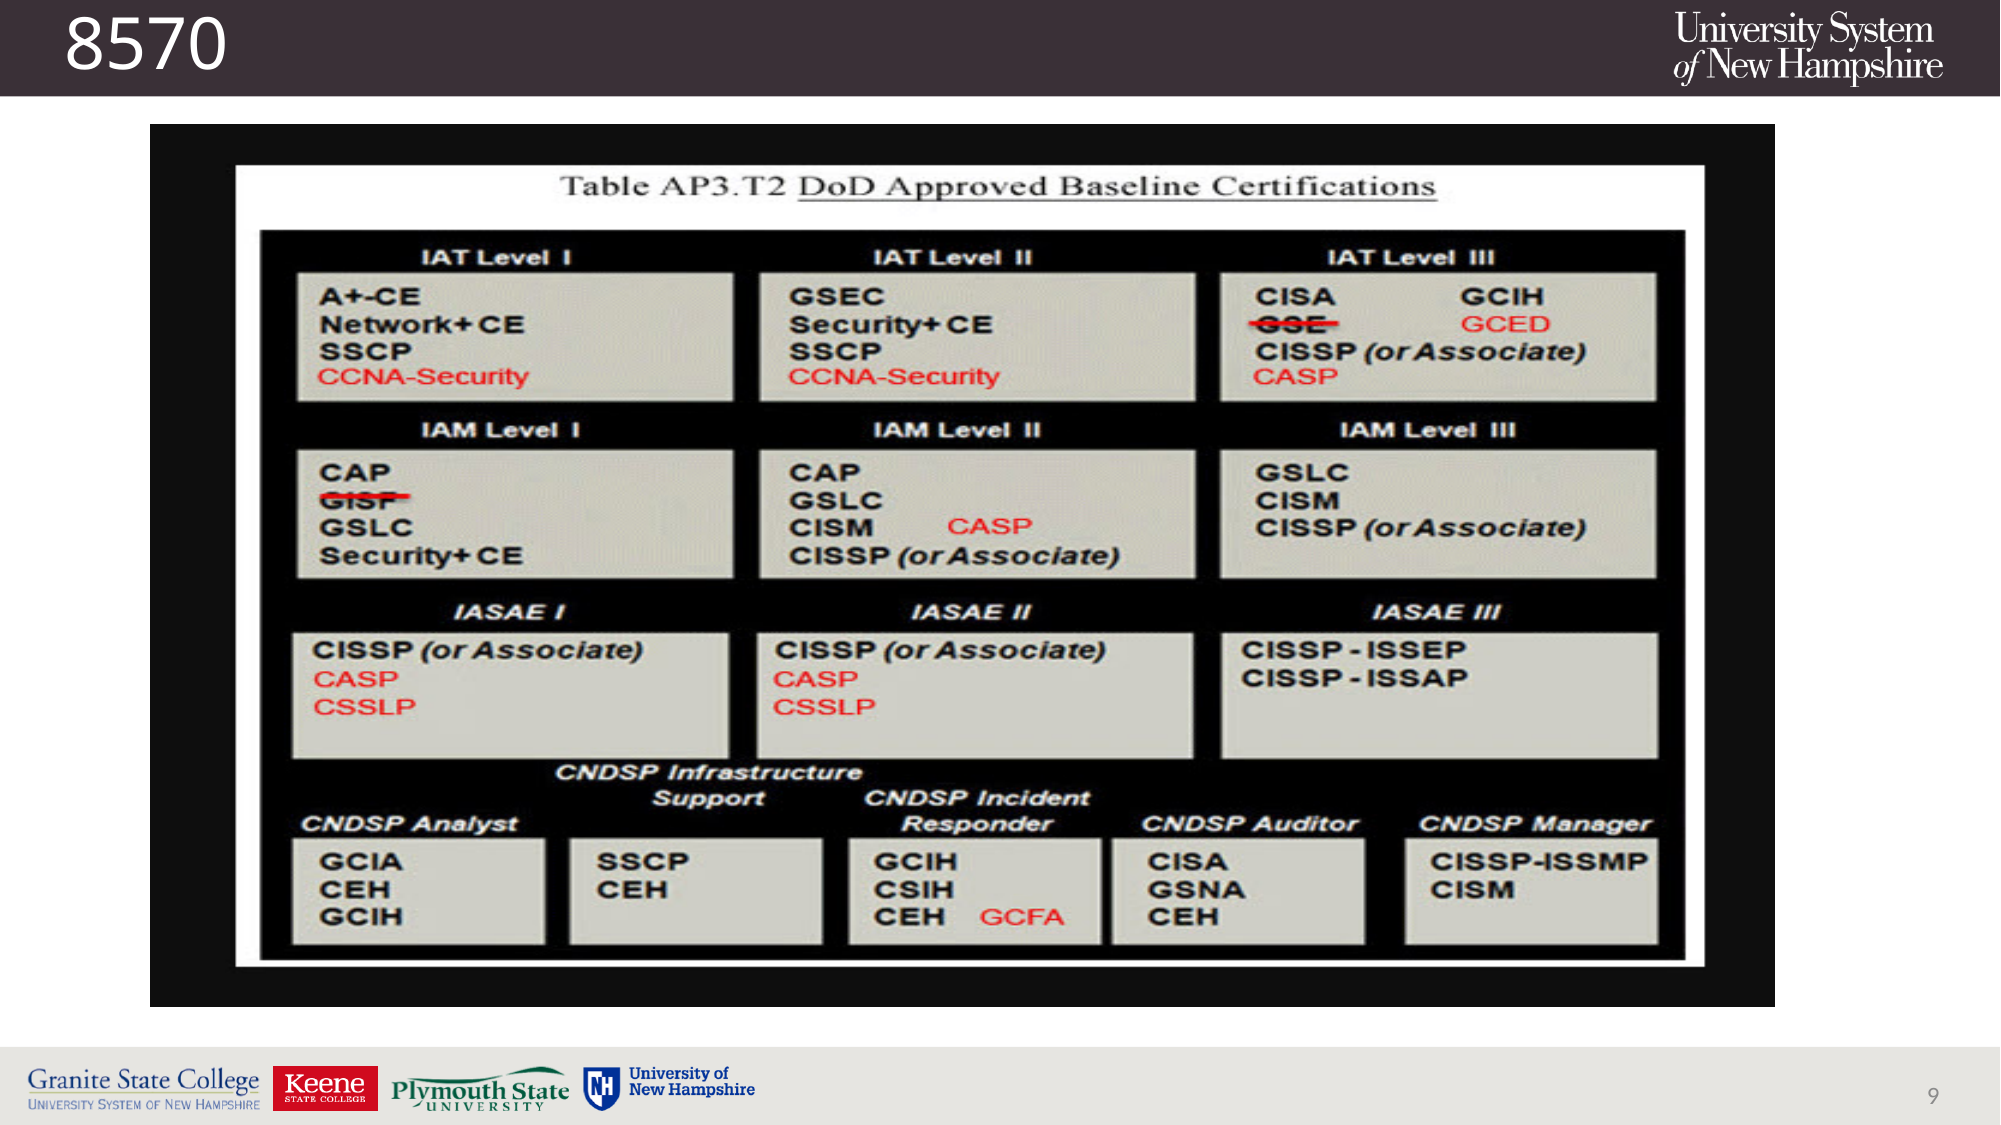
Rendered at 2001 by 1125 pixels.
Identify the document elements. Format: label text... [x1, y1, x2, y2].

picture [583, 1066, 755, 1111]
picture [391, 1066, 569, 1111]
slide_number 9 [1504, 1065, 1955, 1125]
picture [149, 123, 1775, 1007]
picture [273, 1066, 378, 1111]
picture [27, 1066, 260, 1110]
title 8570 [49, 0, 1775, 94]
picture [1775, 11, 1943, 87]
